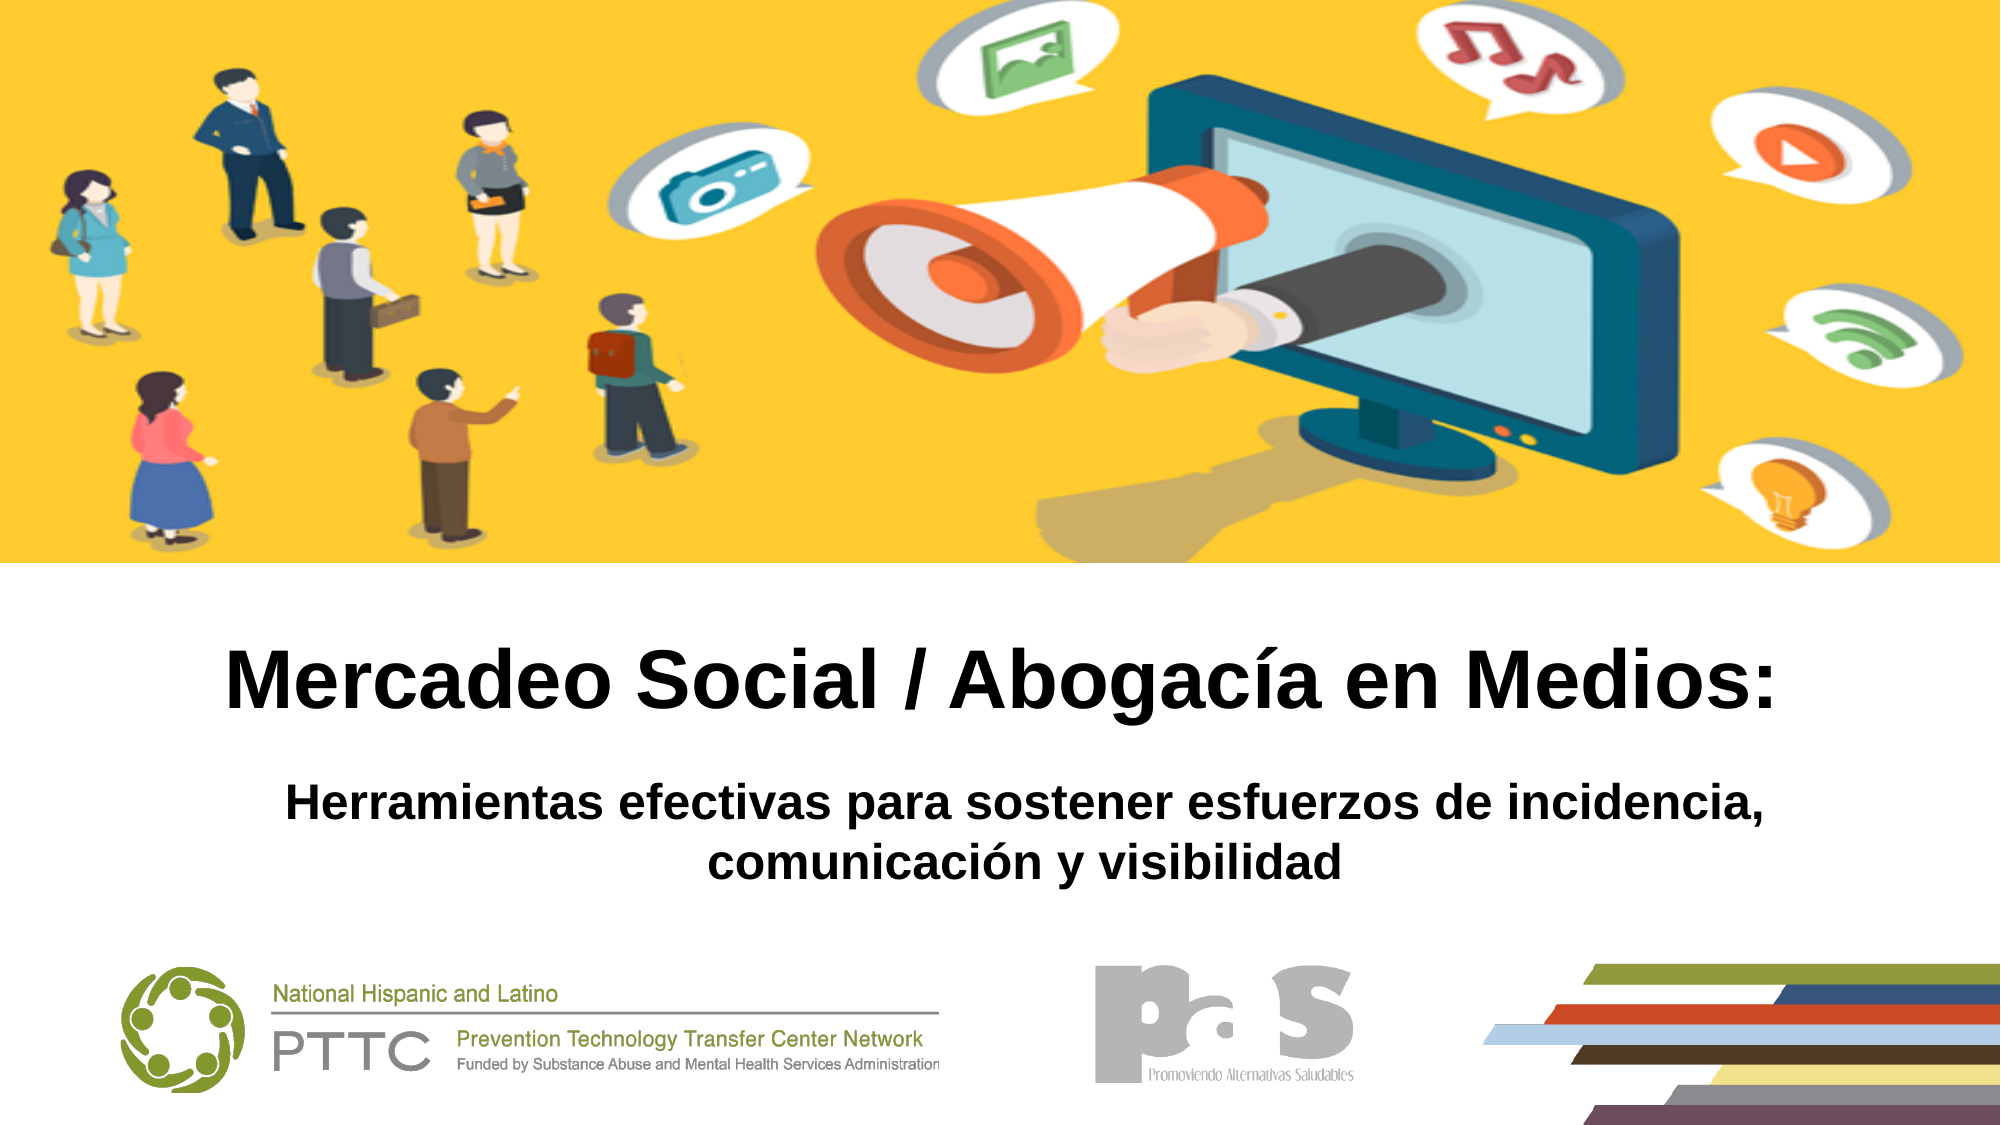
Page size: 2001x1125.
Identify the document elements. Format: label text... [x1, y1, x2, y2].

text_box Herramientas efectivas para sostener esfuerzos de incidencia, comunicación y visibilidad [174, 762, 1877, 898]
picture [0, 0, 2000, 563]
picture [120, 967, 939, 1093]
title Mercadeo Social / Abogacía en Medios: [151, 573, 1877, 791]
picture [1455, 908, 2000, 1125]
picture [1089, 959, 1359, 1092]
